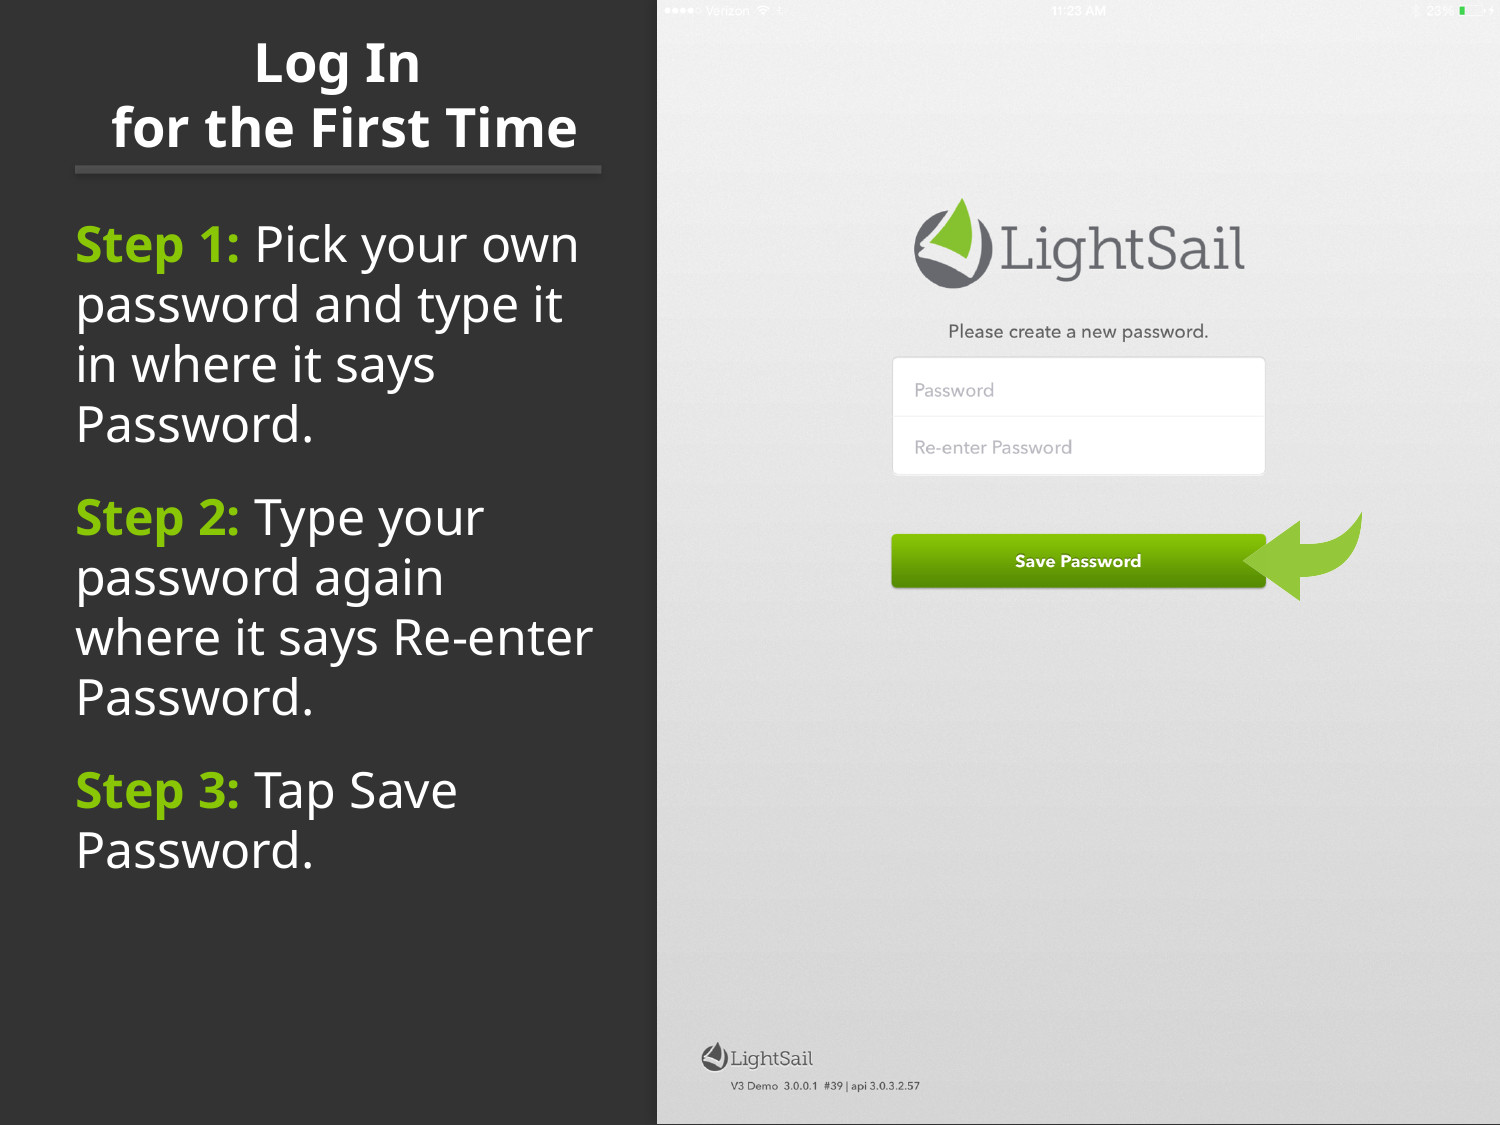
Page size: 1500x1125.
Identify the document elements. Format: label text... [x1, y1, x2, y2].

list Step 1: Pick your own password and type it in where it says Password. Step 2: Type your password again where it says Re-enter Password. Step 3: Tap Save Password. [75, 204, 602, 1042]
title Log In for the First Time [75, 18, 602, 170]
picture [657, 0, 1500, 1124]
